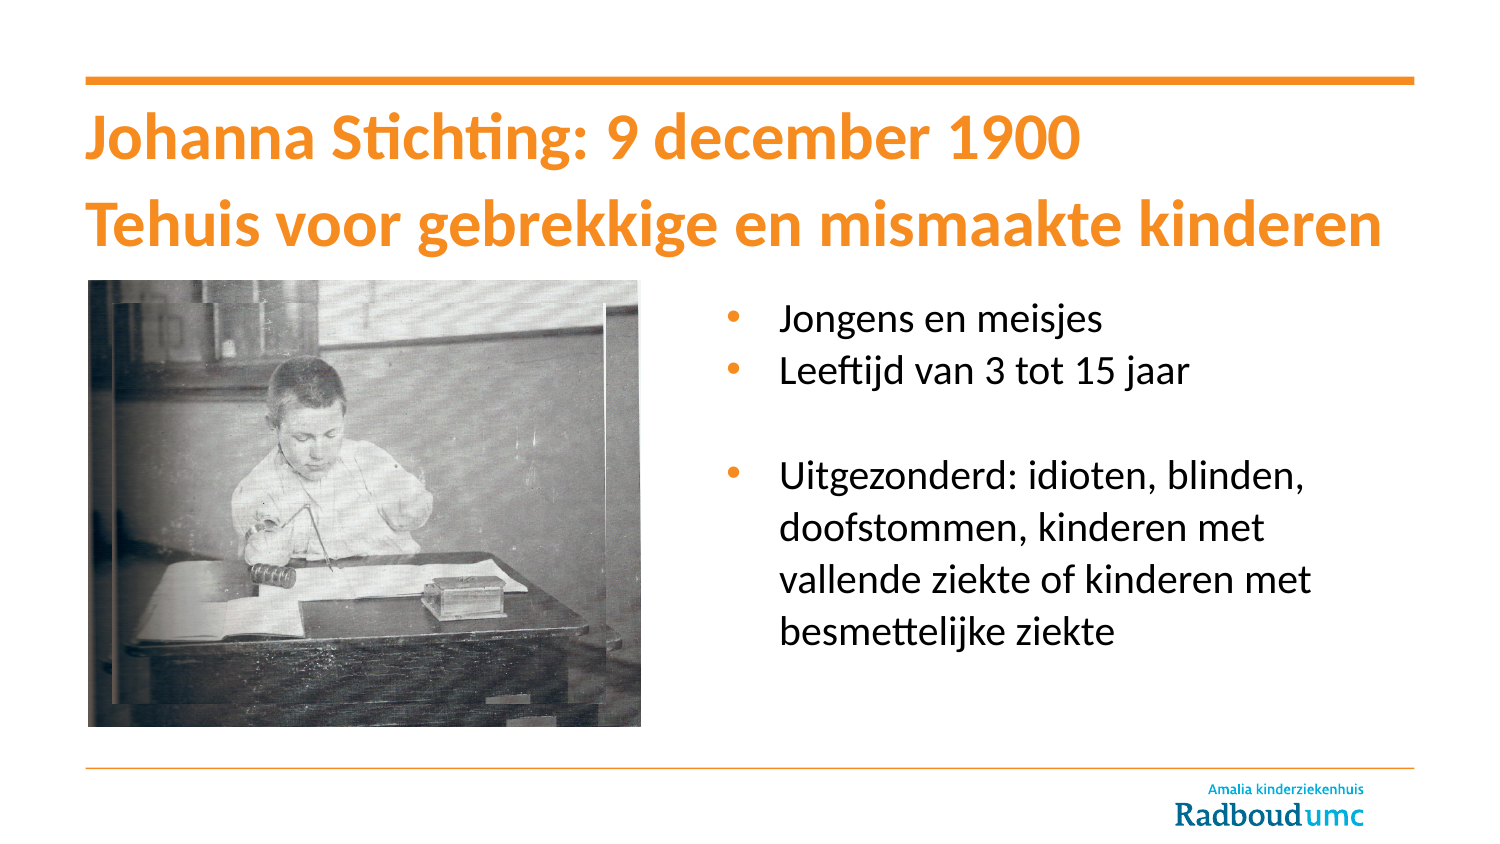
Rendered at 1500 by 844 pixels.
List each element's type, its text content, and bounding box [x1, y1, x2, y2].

title Johanna Stichting: 9 december 1900 Tehuis voor gebrekkige en mismaakte kinderen [85, 128, 1415, 217]
picture [111, 303, 606, 704]
list Jongens en meisjes Leeftijd van 3 tot 15 jaar Uitgezonderd: idioten, blinden, doofstommen, kinderen met vallende ziekte of kinderen met besmettelijke ziekte [726, 289, 1390, 753]
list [88, 279, 641, 728]
